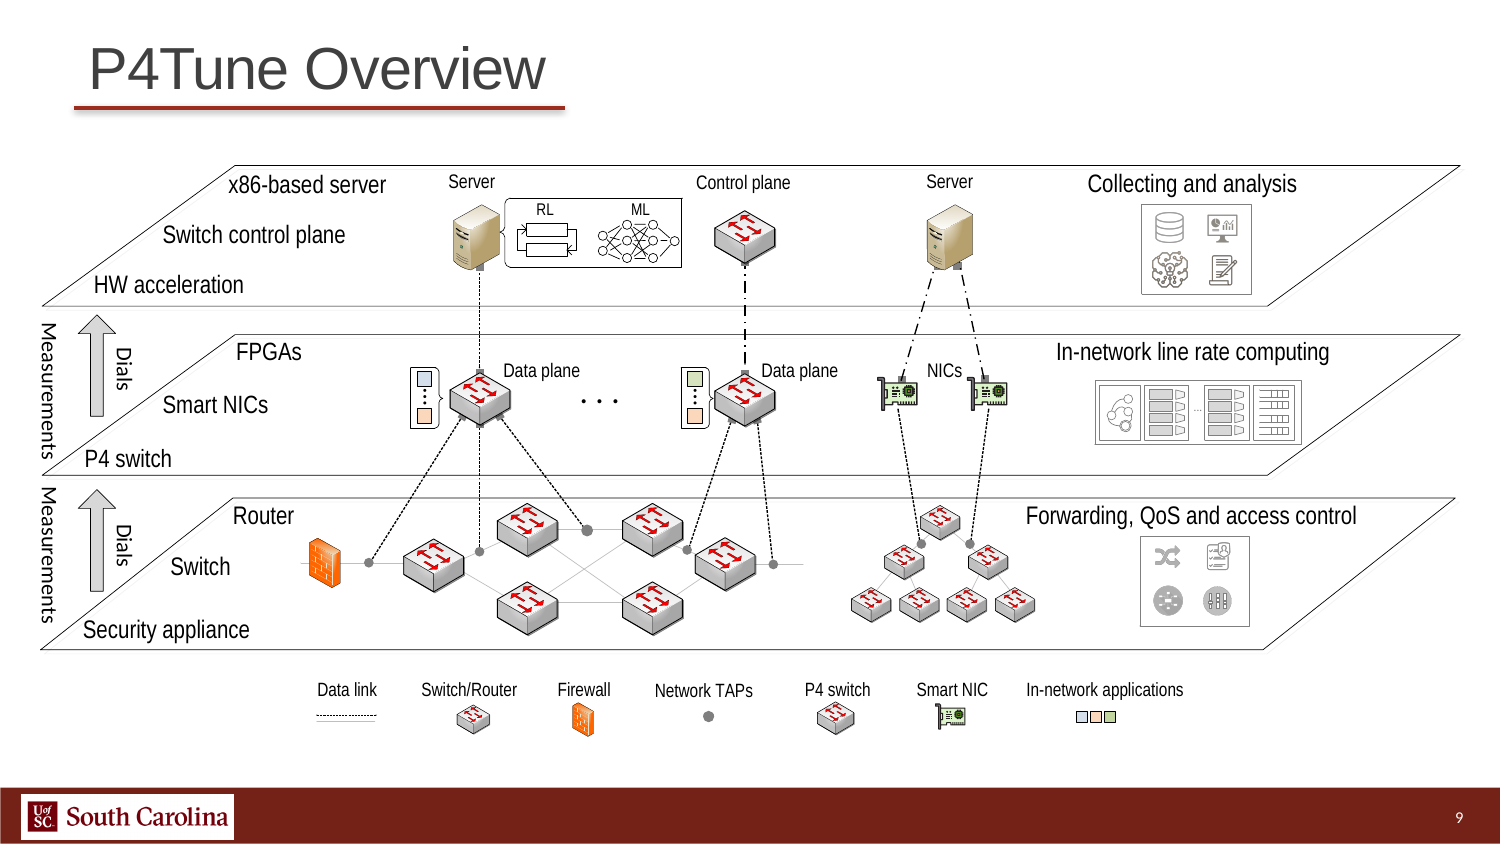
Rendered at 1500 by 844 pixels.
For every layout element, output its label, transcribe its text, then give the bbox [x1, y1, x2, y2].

picture [31, 161, 1469, 658]
title P4Tune Overview [73, 0, 1425, 110]
slide_number 9 [1316, 794, 1479, 840]
picture [21, 794, 234, 841]
picture [313, 673, 1187, 740]
